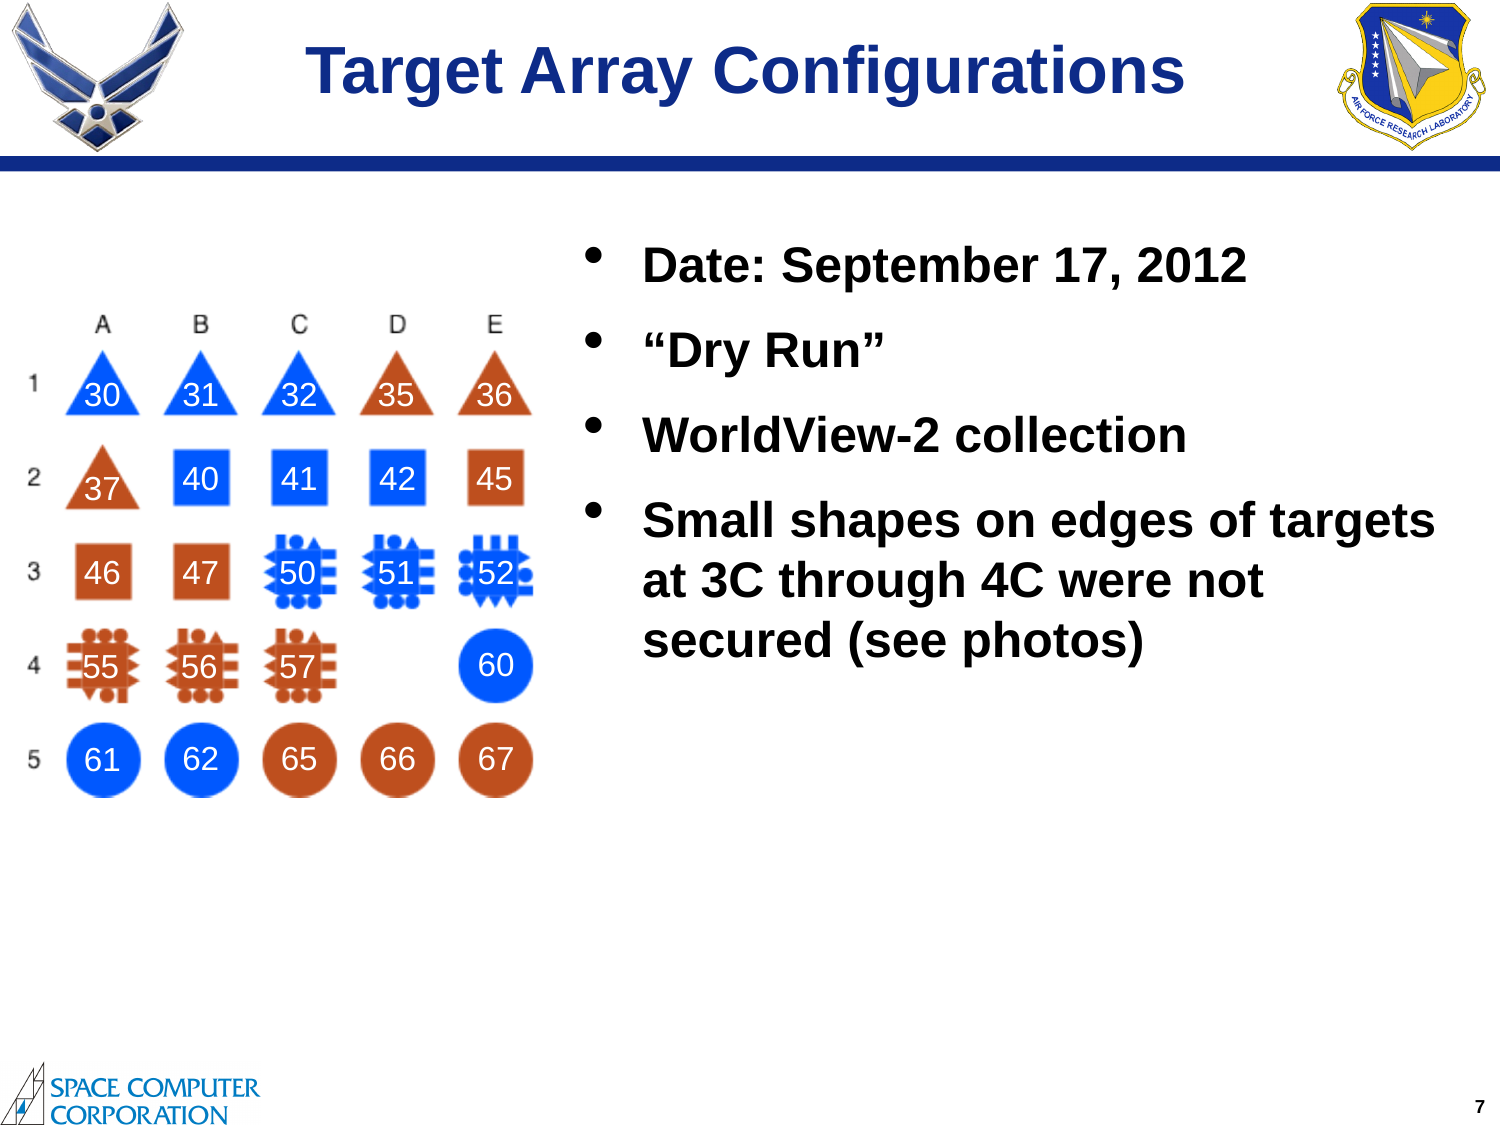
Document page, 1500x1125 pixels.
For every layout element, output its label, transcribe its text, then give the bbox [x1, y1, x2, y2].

picture [0, 1061, 261, 1125]
picture [26, 311, 536, 798]
picture [1337, 3, 1486, 151]
title Target Array Configurations [162, 0, 1338, 149]
list Date: September 17, 2012 “Dry Run” WorldView-2 collection Small shapes on edges of targets at 3C through 4C were not secured (see photos) [566, 224, 1457, 1088]
picture [2, 0, 198, 156]
